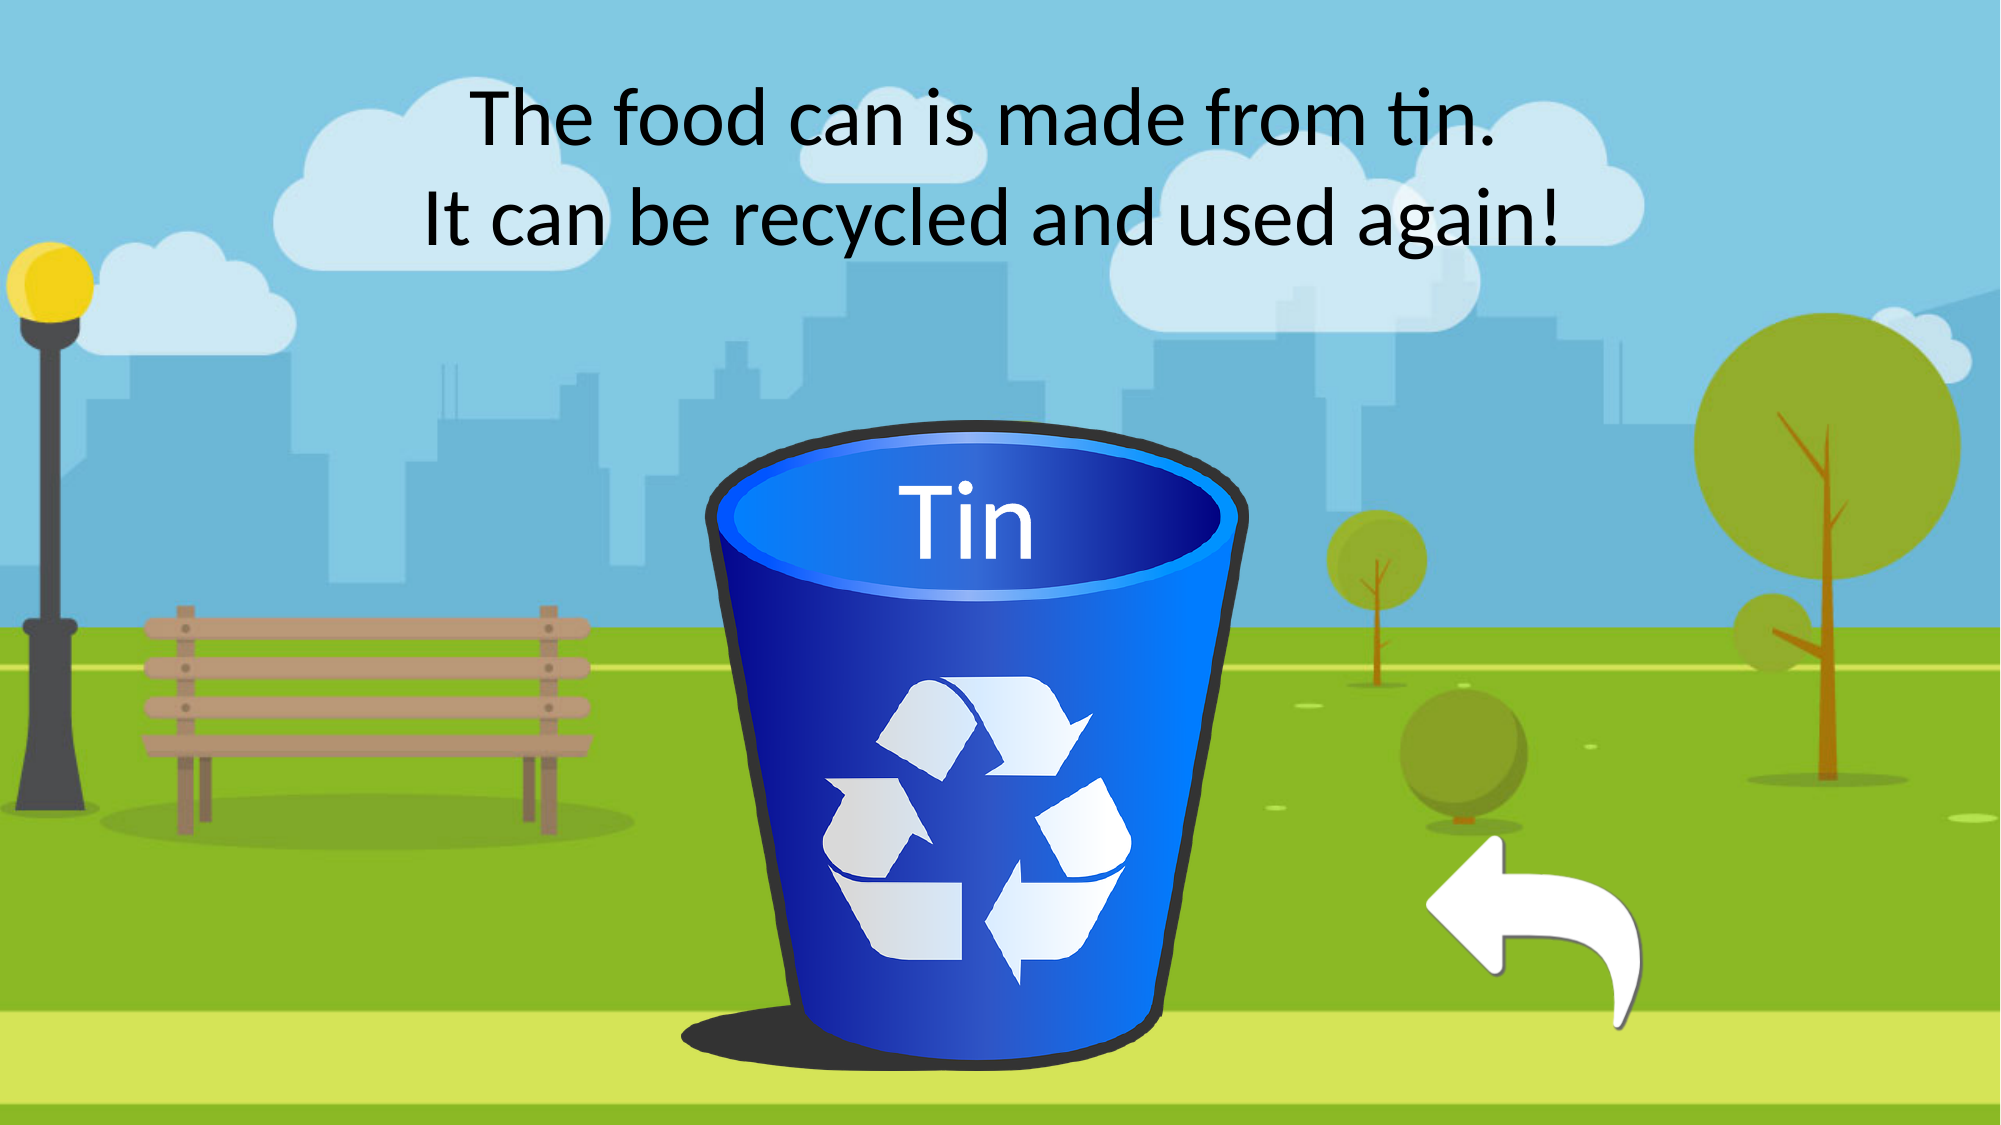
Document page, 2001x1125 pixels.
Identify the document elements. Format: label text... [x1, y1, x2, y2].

picture [0, 0, 2001, 1125]
text_box The food can is made from tin. It can be recycled and used again! [338, 54, 1650, 270]
